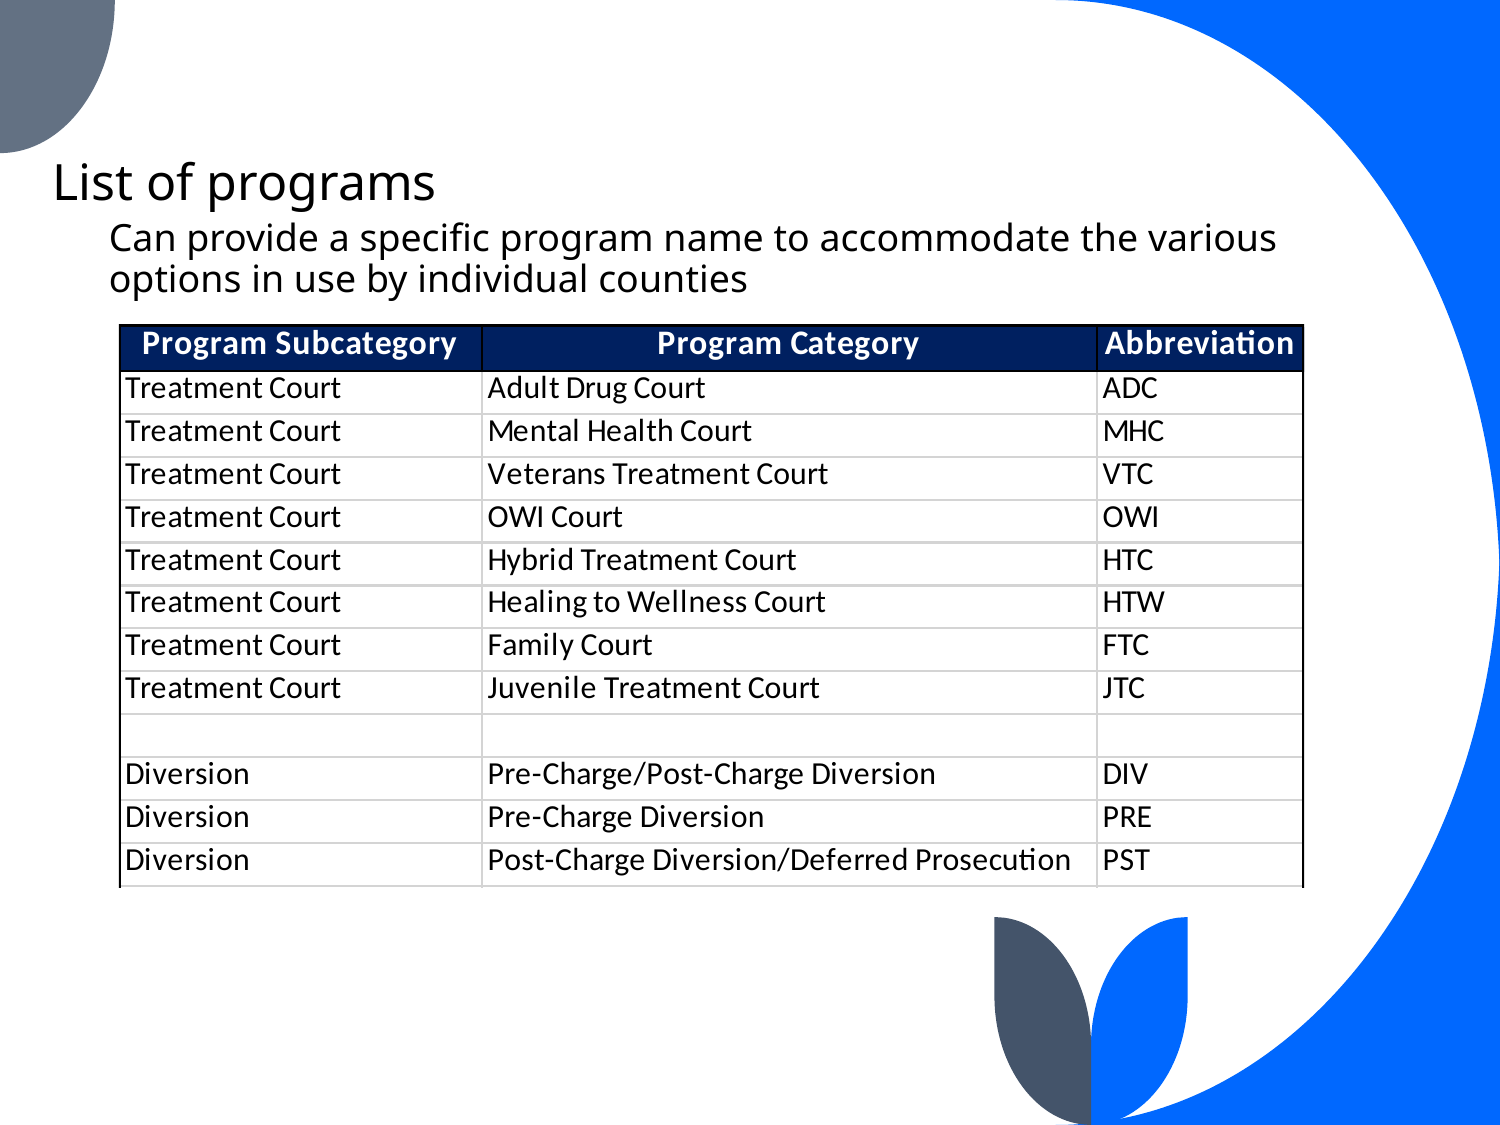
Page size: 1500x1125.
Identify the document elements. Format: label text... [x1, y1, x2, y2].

list List of programs Can provide a specific program name to accommodate the various options in use by individual counties [37, 149, 1388, 1038]
picture [118, 324, 1307, 888]
